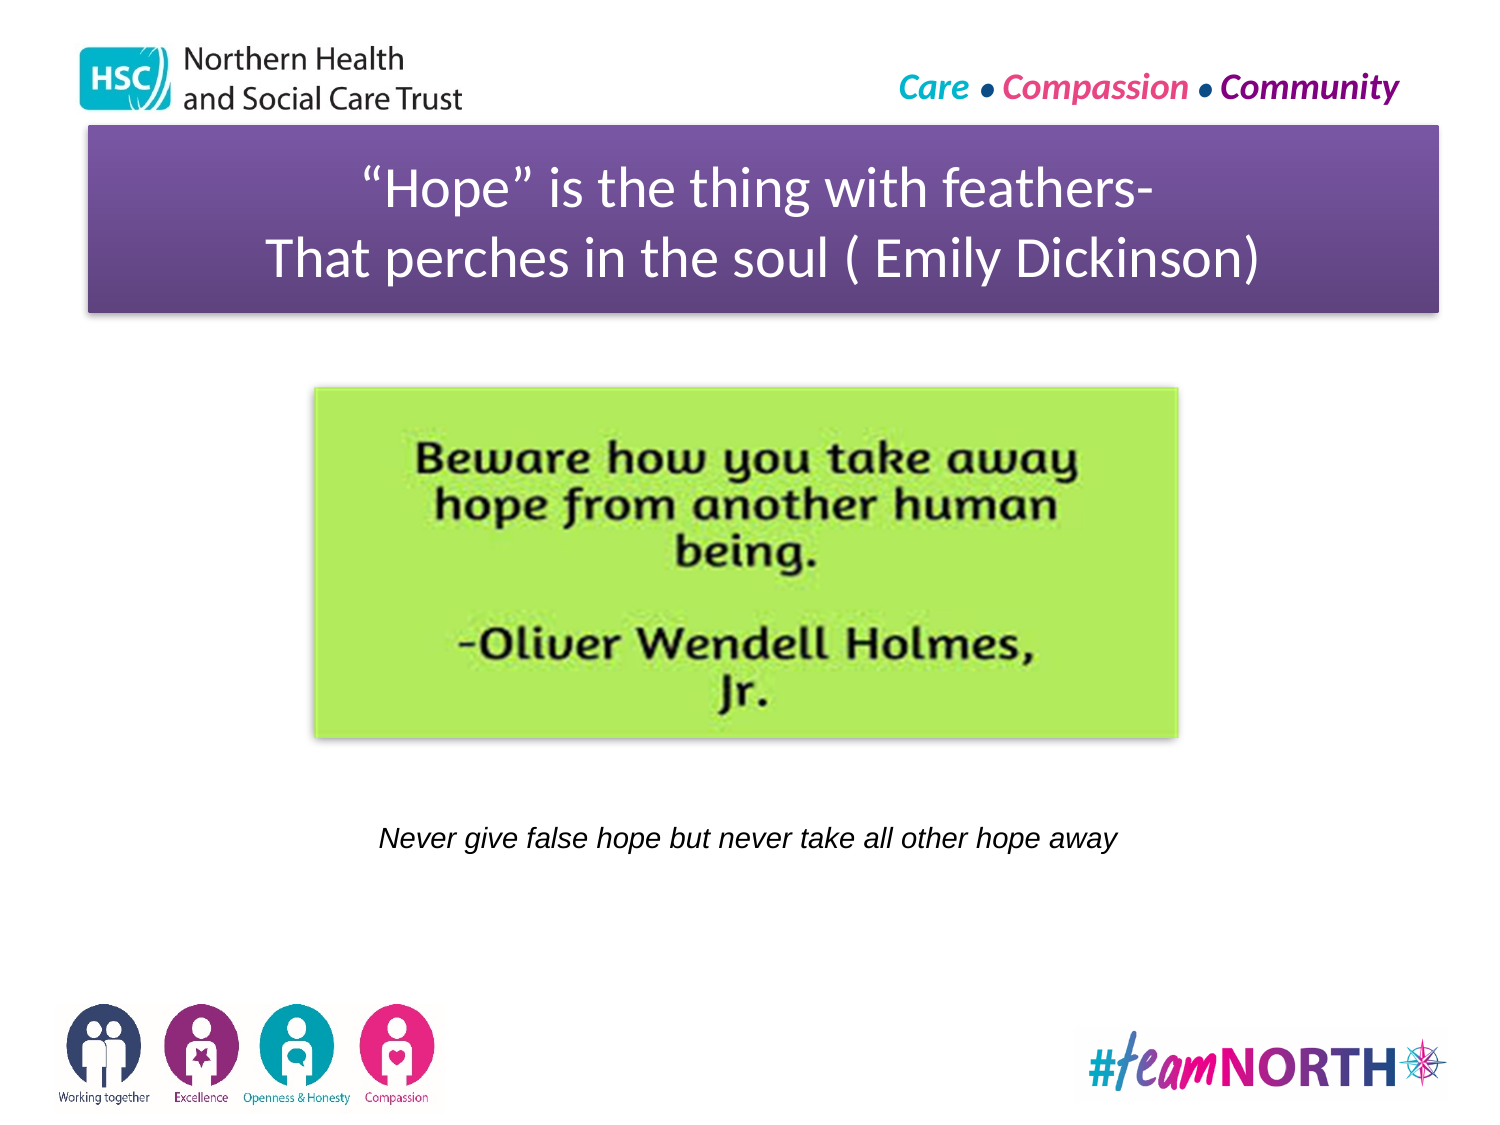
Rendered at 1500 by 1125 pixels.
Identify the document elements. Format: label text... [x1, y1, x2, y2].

picture [75, 43, 462, 114]
title “Hope” is the thing with feathers- That perches in the soul ( Emily Dickinson) [88, 125, 1439, 313]
picture [314, 387, 1186, 738]
picture [1074, 1025, 1448, 1103]
text_box Never give false hope but never take all other hope away [363, 812, 1142, 862]
picture [55, 1004, 445, 1114]
